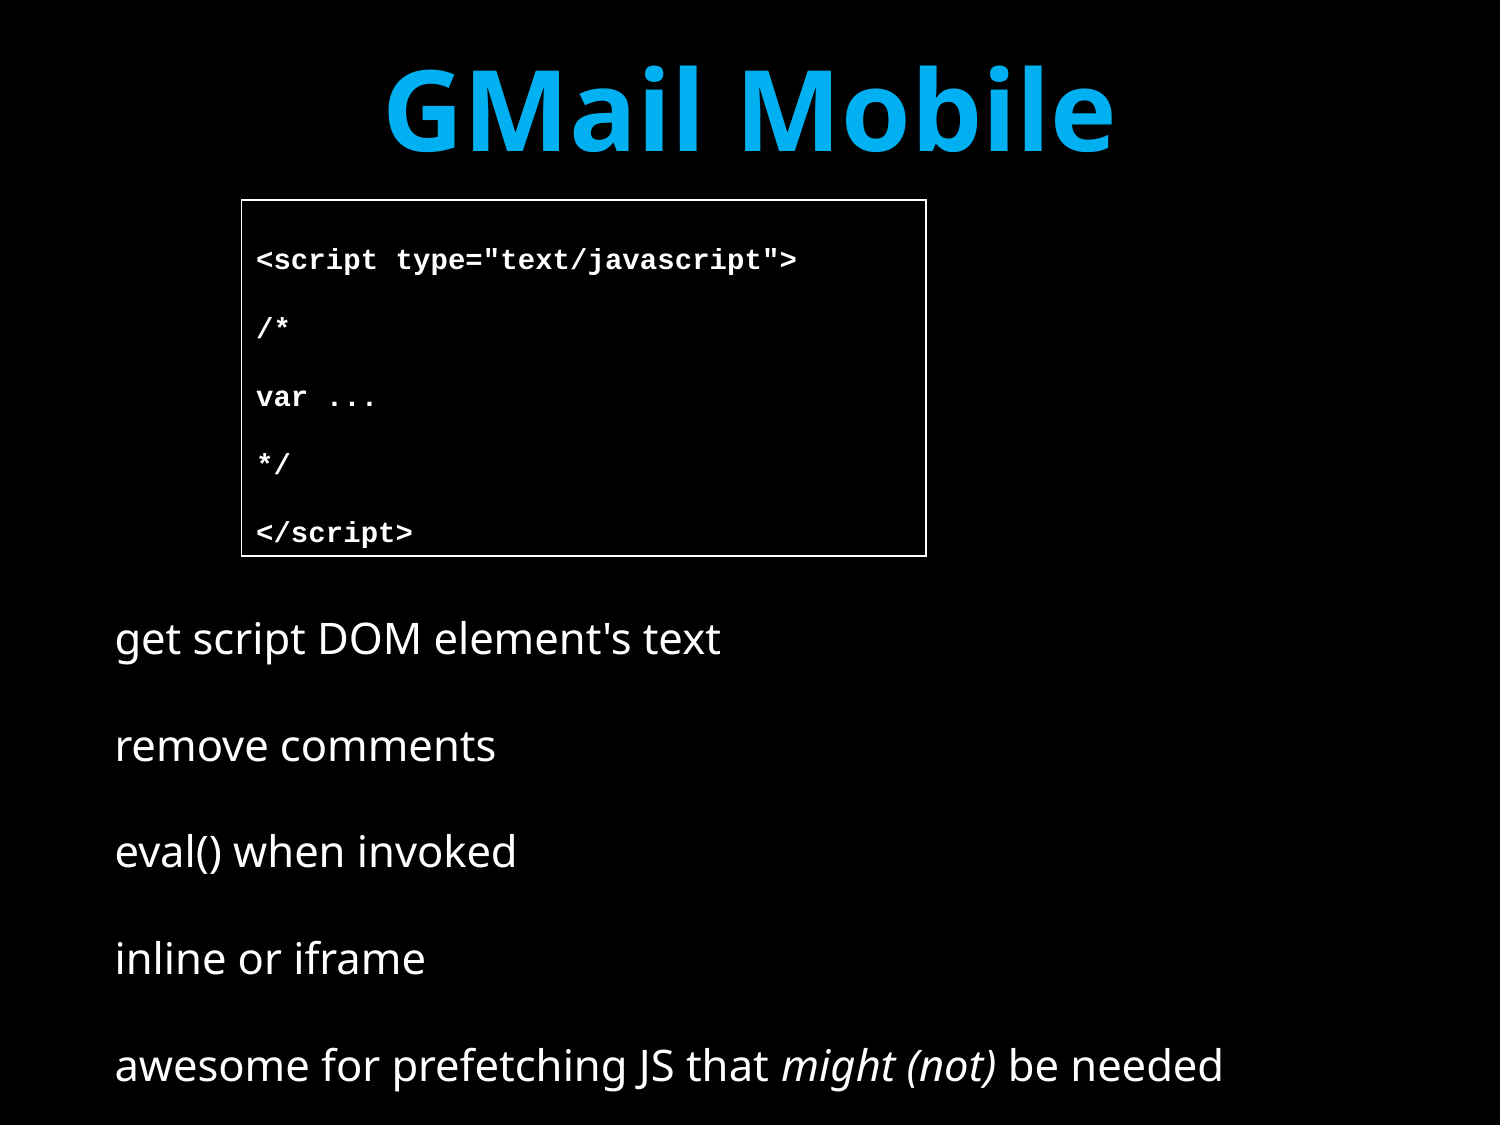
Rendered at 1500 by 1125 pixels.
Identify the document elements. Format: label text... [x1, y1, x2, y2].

title GMail Mobile [0, 12, 1500, 201]
text_box get script DOM element's text remove comments eval() when invoked inline or iframe awesome for prefetching JS that might (not) be needed [99, 562, 1491, 1087]
text_box <script type="text/javascript"> /* var ... */ </script> [241, 199, 927, 557]
